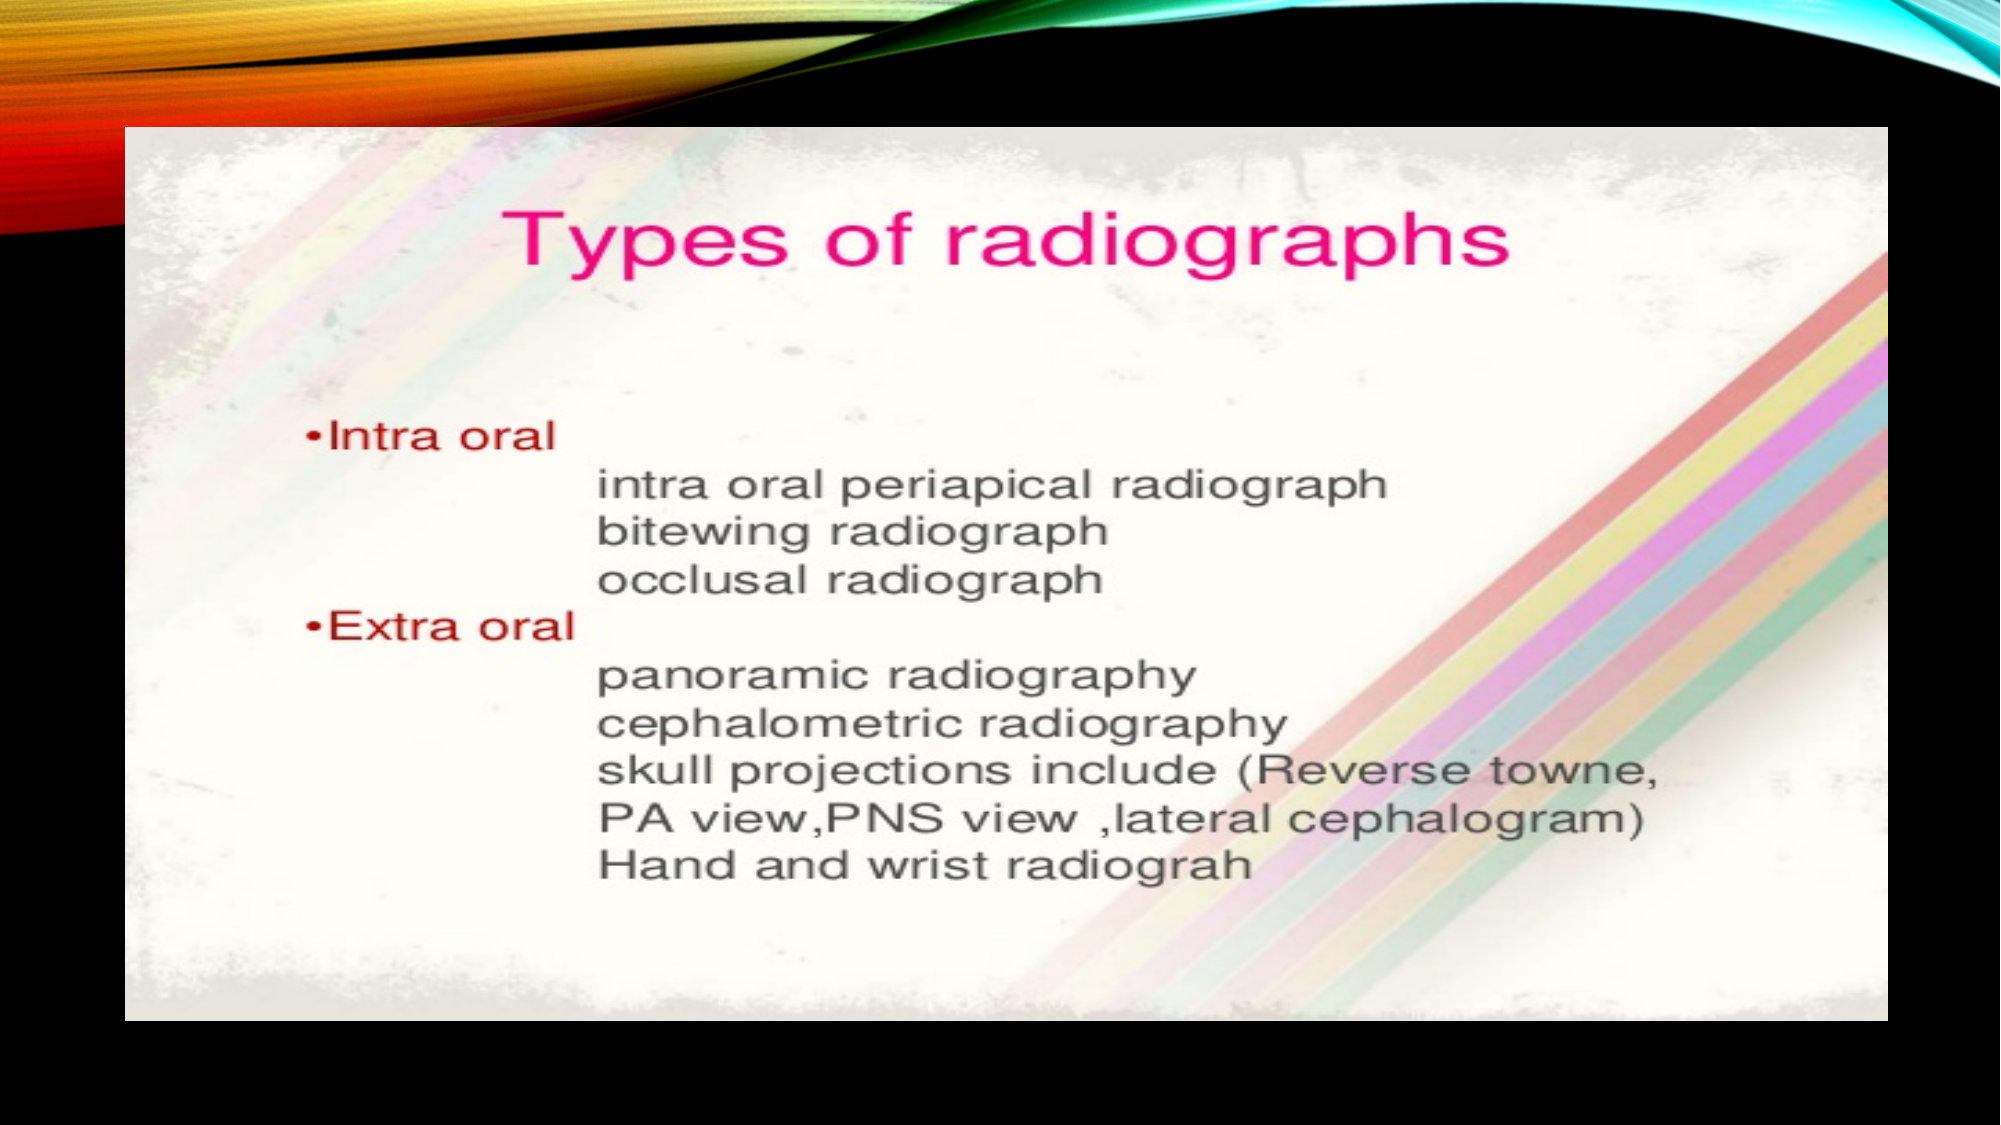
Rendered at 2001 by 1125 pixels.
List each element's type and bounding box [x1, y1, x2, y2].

list [125, 126, 1888, 1021]
picture [0, 0, 2000, 237]
